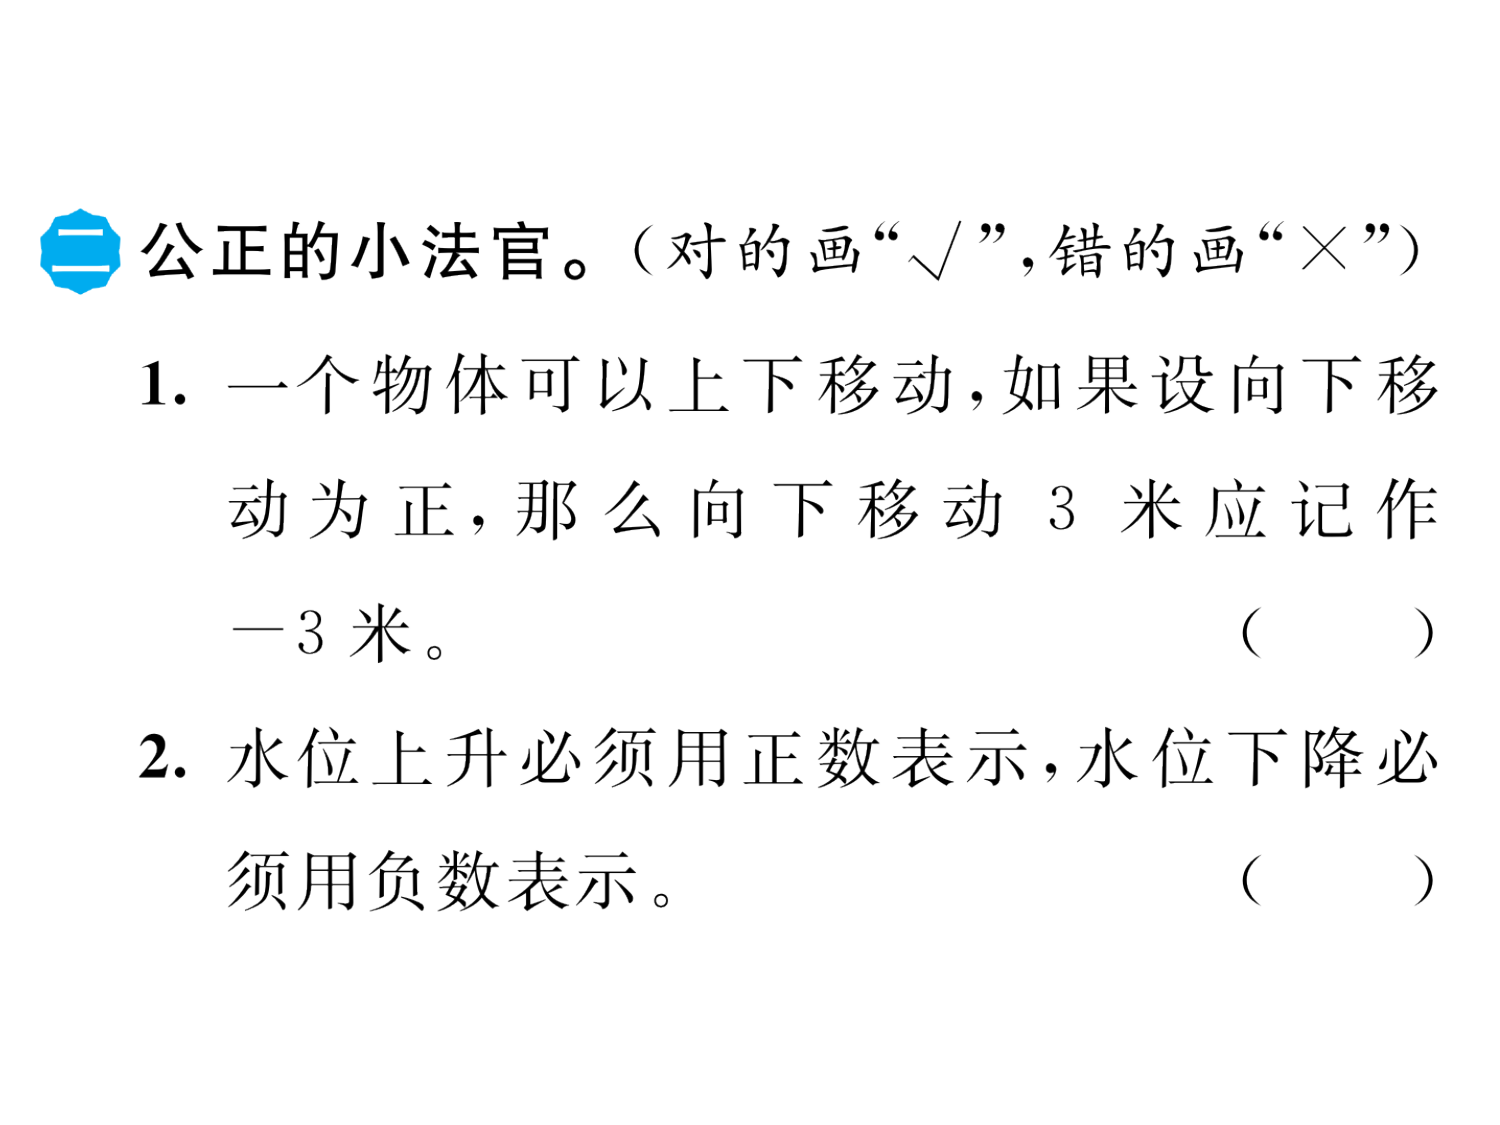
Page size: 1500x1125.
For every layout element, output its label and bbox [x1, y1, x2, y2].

picture [35, 177, 1453, 942]
